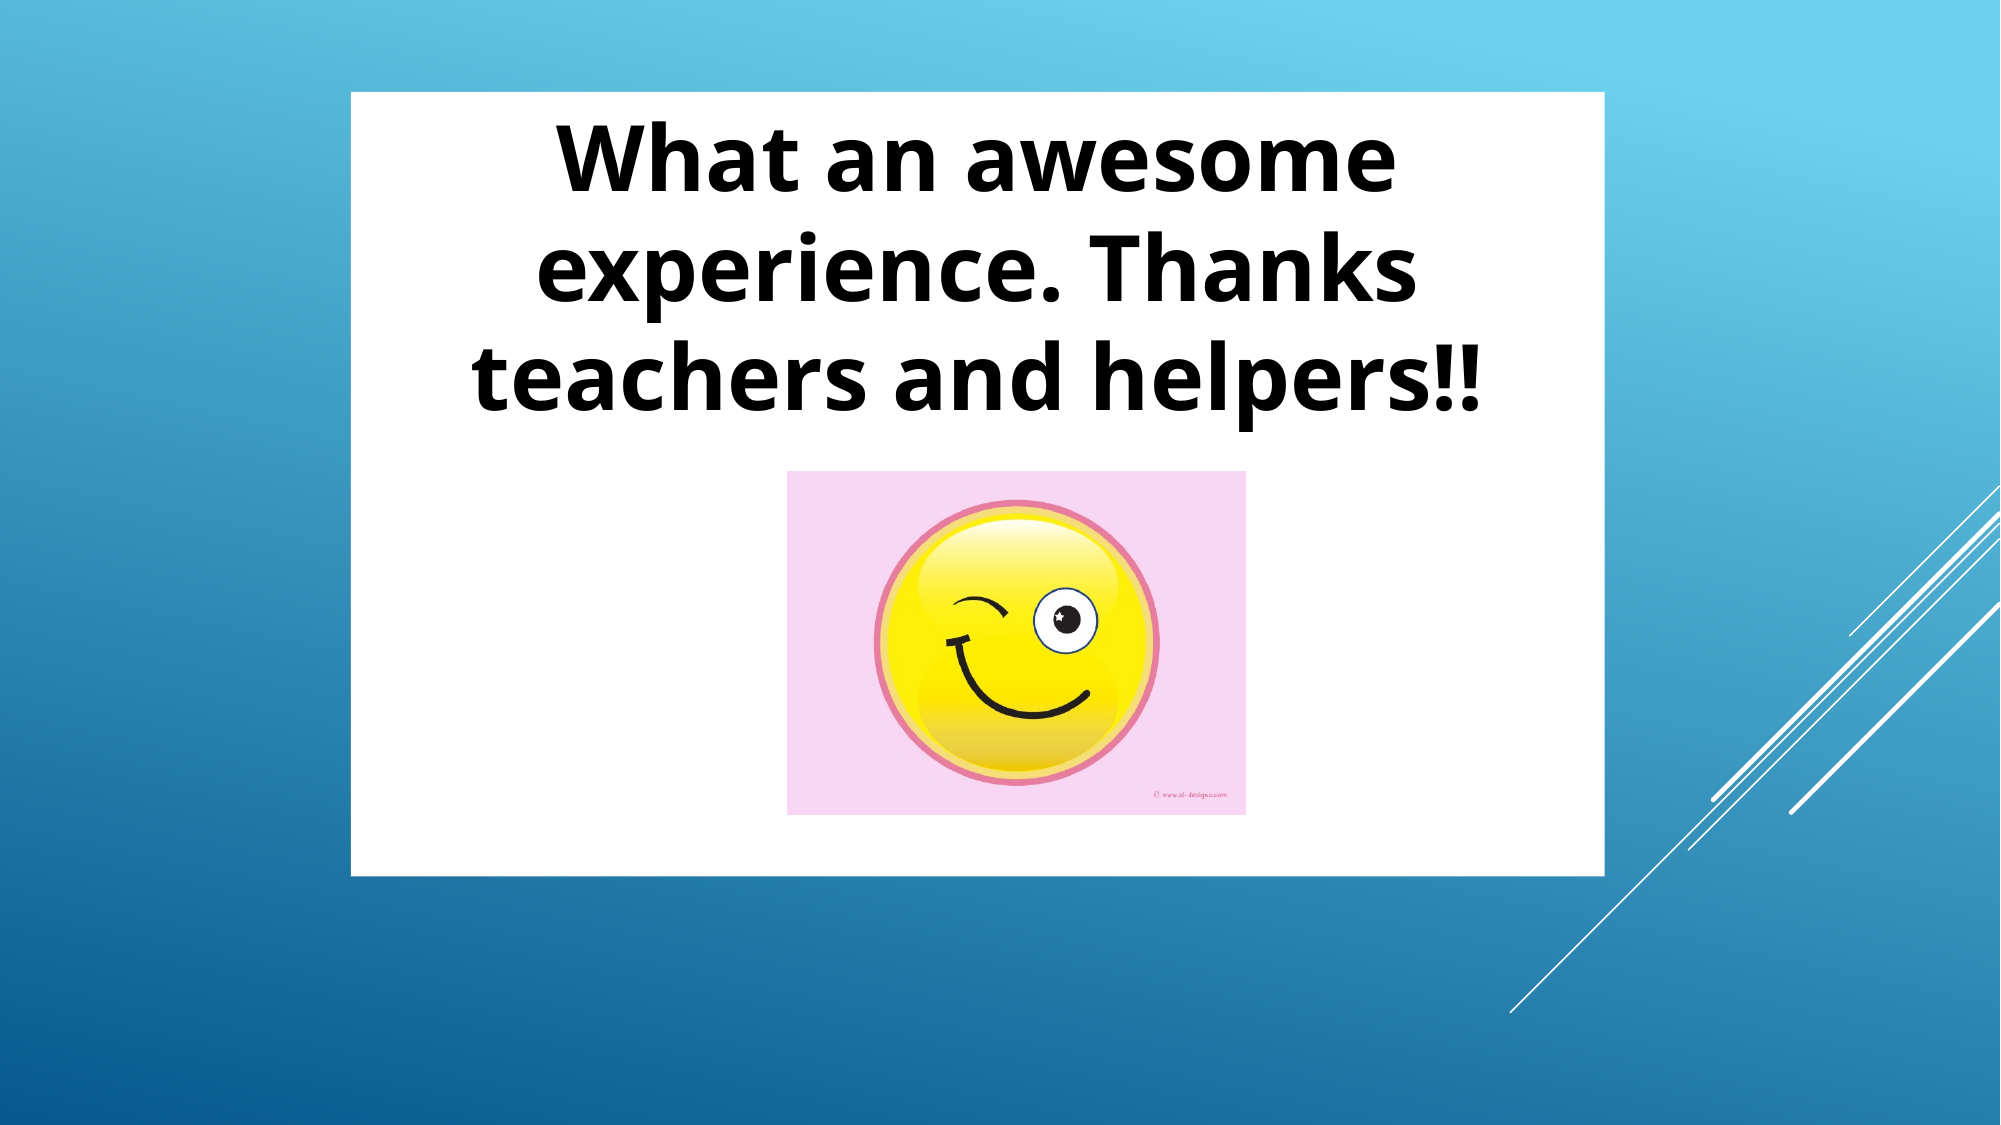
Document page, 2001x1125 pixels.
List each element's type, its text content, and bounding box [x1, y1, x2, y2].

picture [787, 471, 1246, 816]
text_box What an awesome experience. Thanks teachers and helpers!! [350, 91, 1605, 877]
